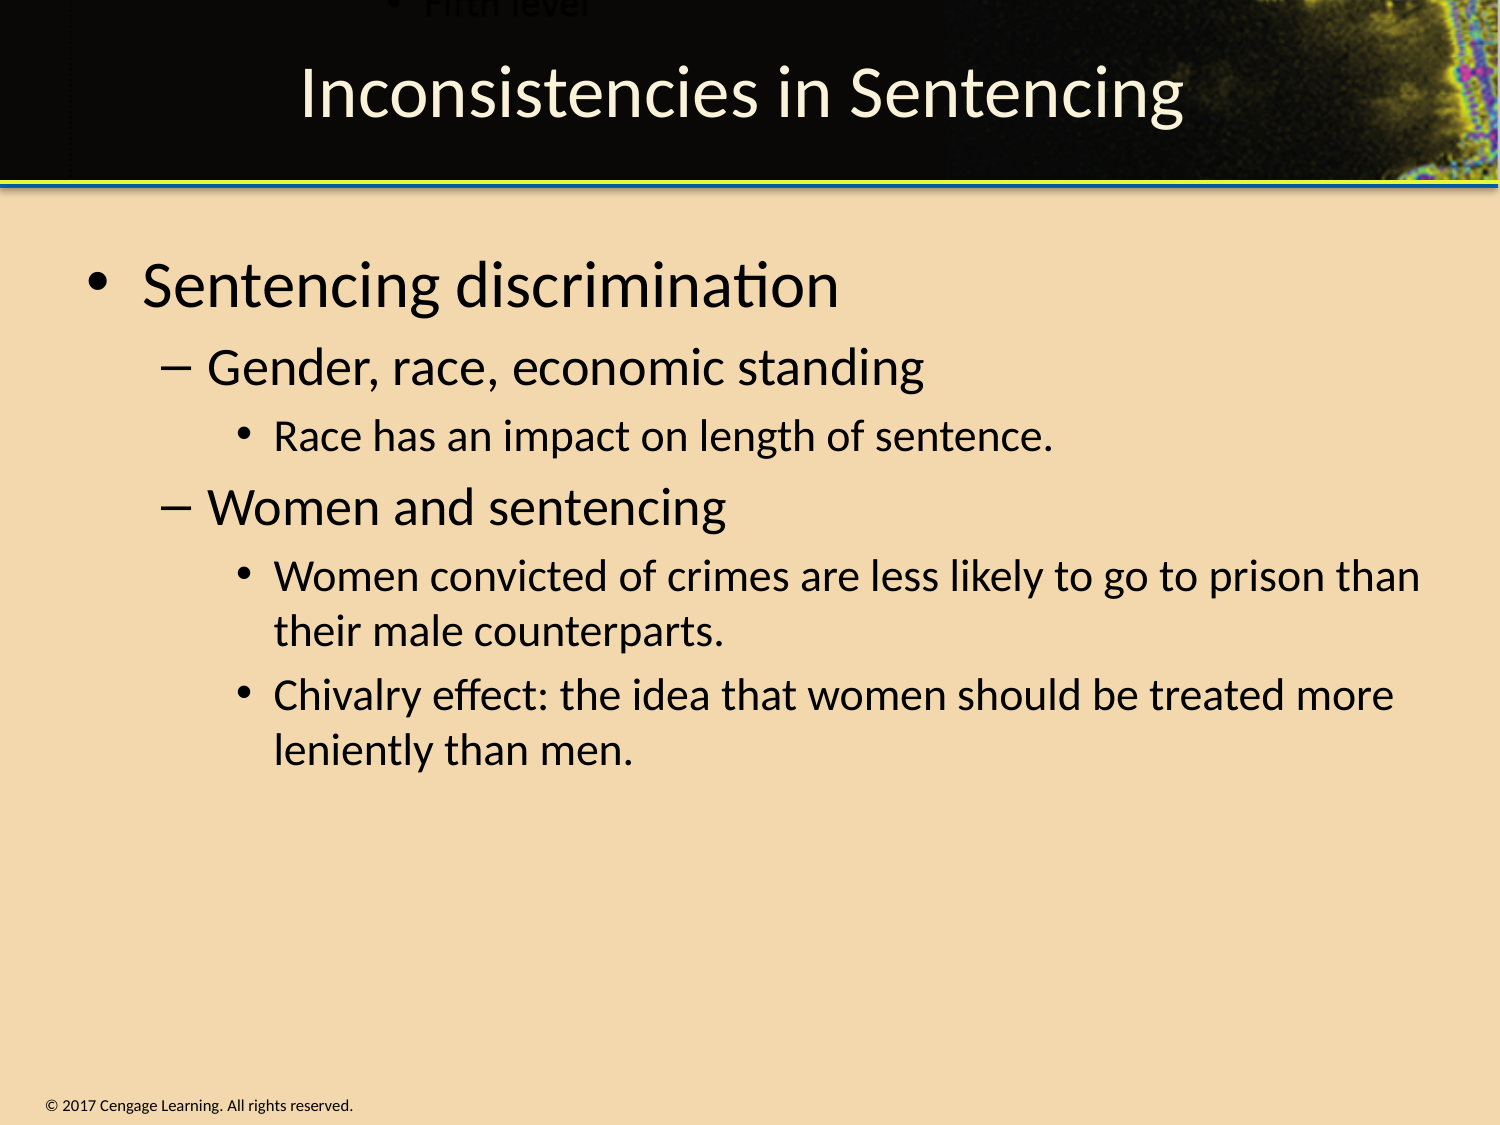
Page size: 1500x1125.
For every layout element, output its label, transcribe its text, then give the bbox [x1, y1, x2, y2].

picture [0, 0, 1500, 180]
list Sentencing discrimination Gender, race, economic standing Race has an impact on length of sentence. Women and sentencing Women convicted of crimes are less likely to go to prison than their male counterparts. Chivalry effect: the idea that women should be treated more leniently than men. [71, 232, 1445, 1075]
title Inconsistencies in Sentencing [25, 0, 1461, 176]
